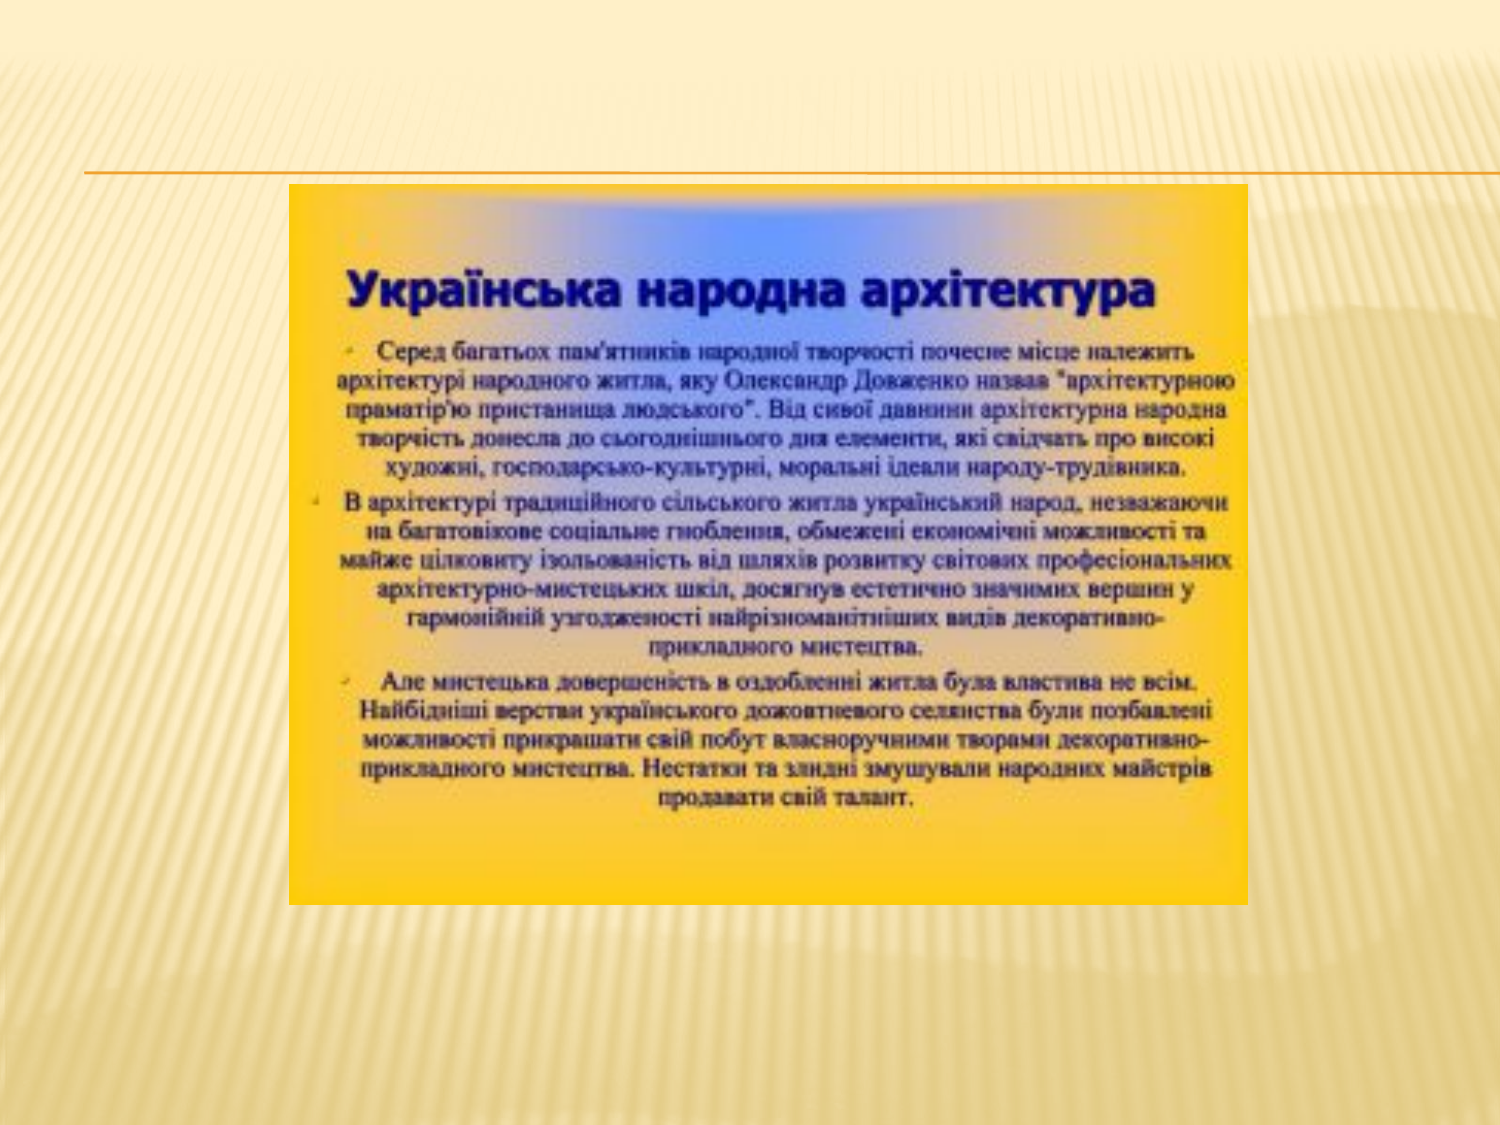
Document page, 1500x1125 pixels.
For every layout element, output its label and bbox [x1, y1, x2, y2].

list [288, 184, 1249, 906]
